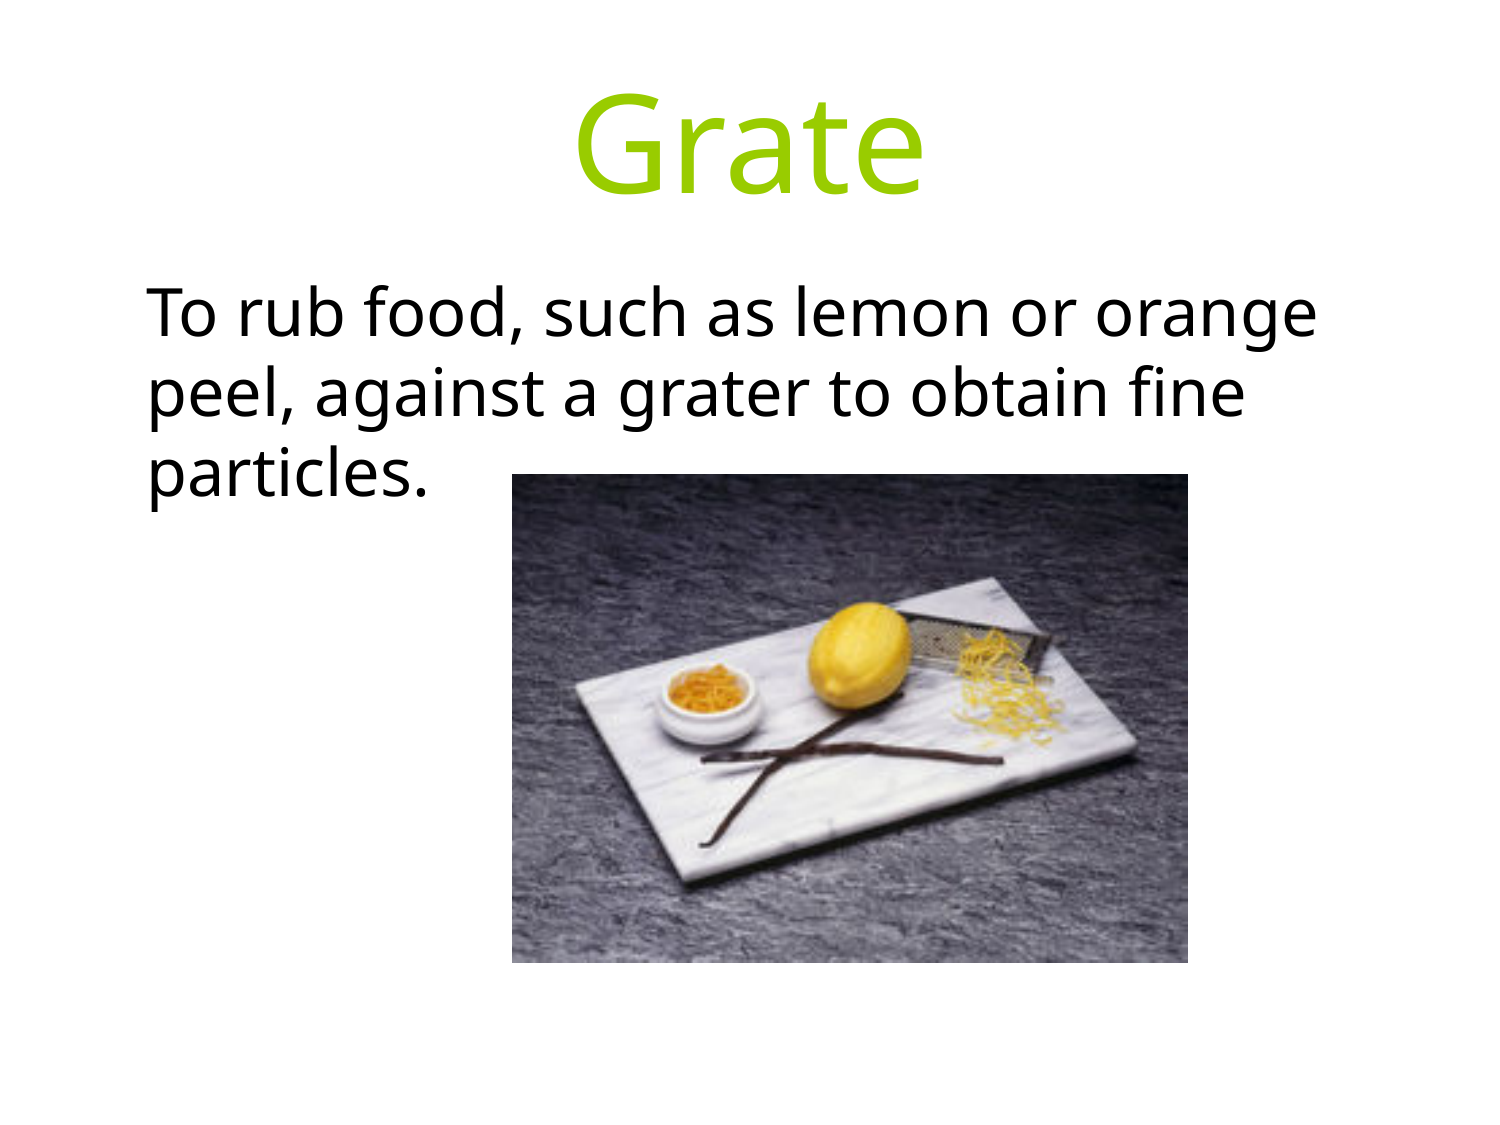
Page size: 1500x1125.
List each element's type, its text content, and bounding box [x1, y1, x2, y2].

title Grate [75, 45, 1425, 233]
list To rub food, such as lemon or orange peel, against a grater to obtain fine particles. [75, 262, 1425, 1005]
picture [512, 474, 1188, 963]
